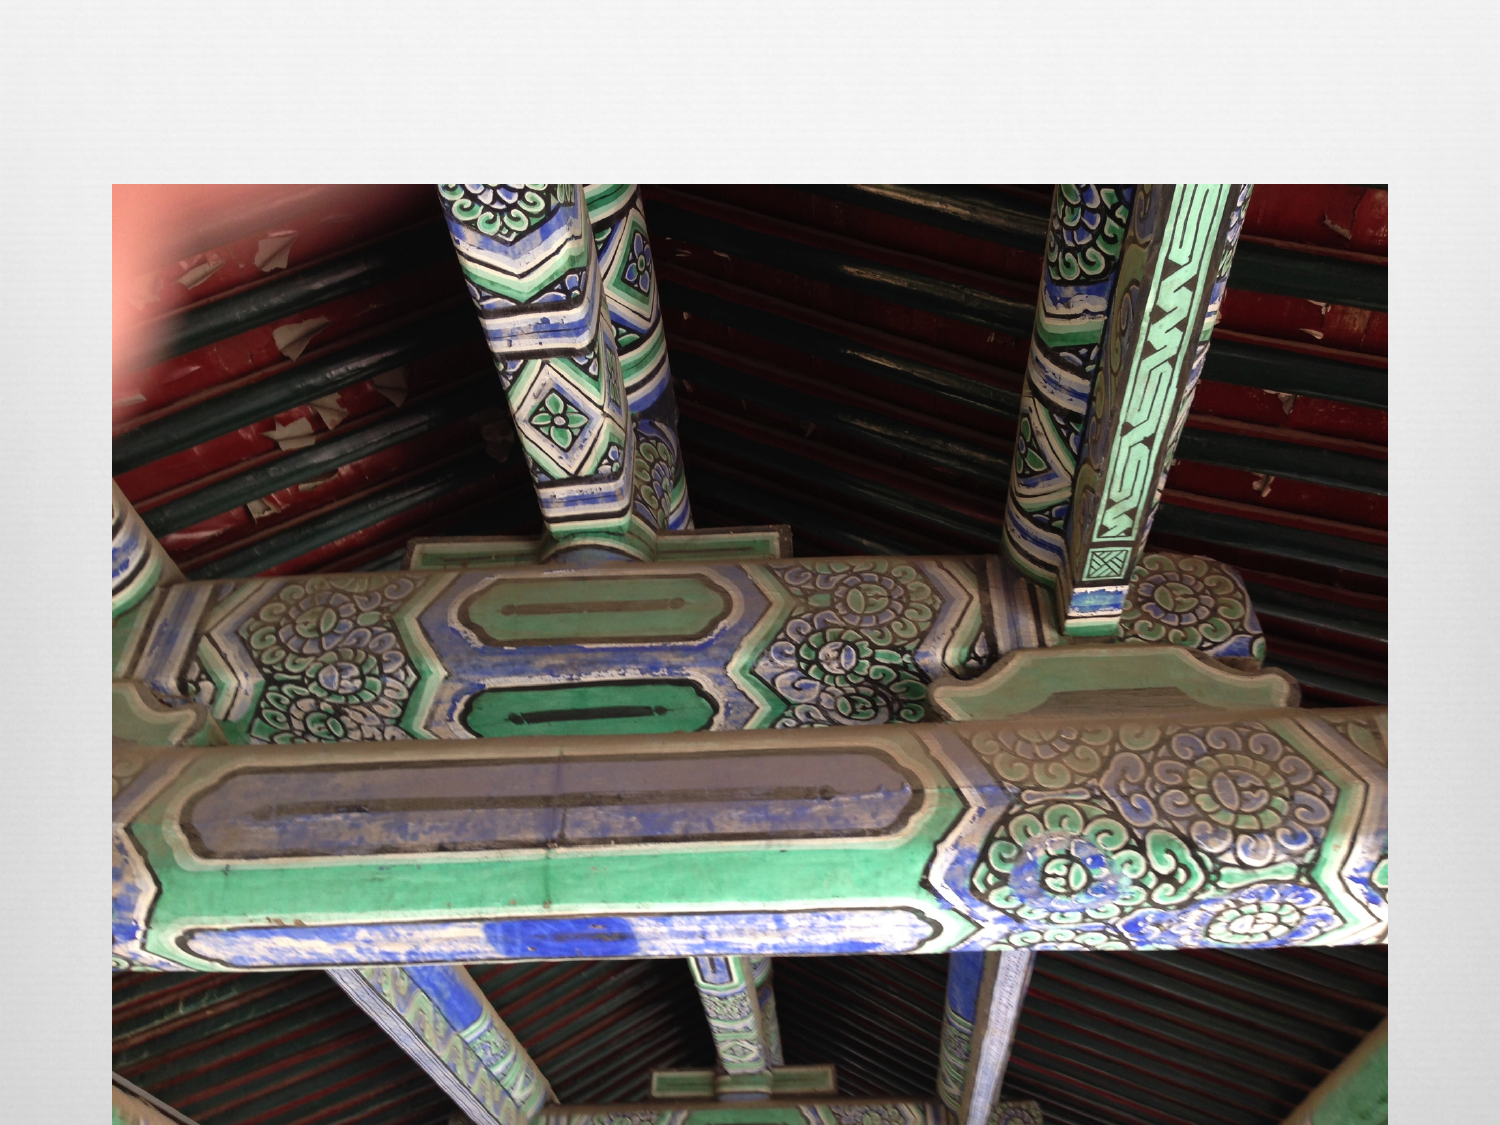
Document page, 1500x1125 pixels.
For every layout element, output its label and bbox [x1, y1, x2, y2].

list [111, 157, 1388, 1125]
